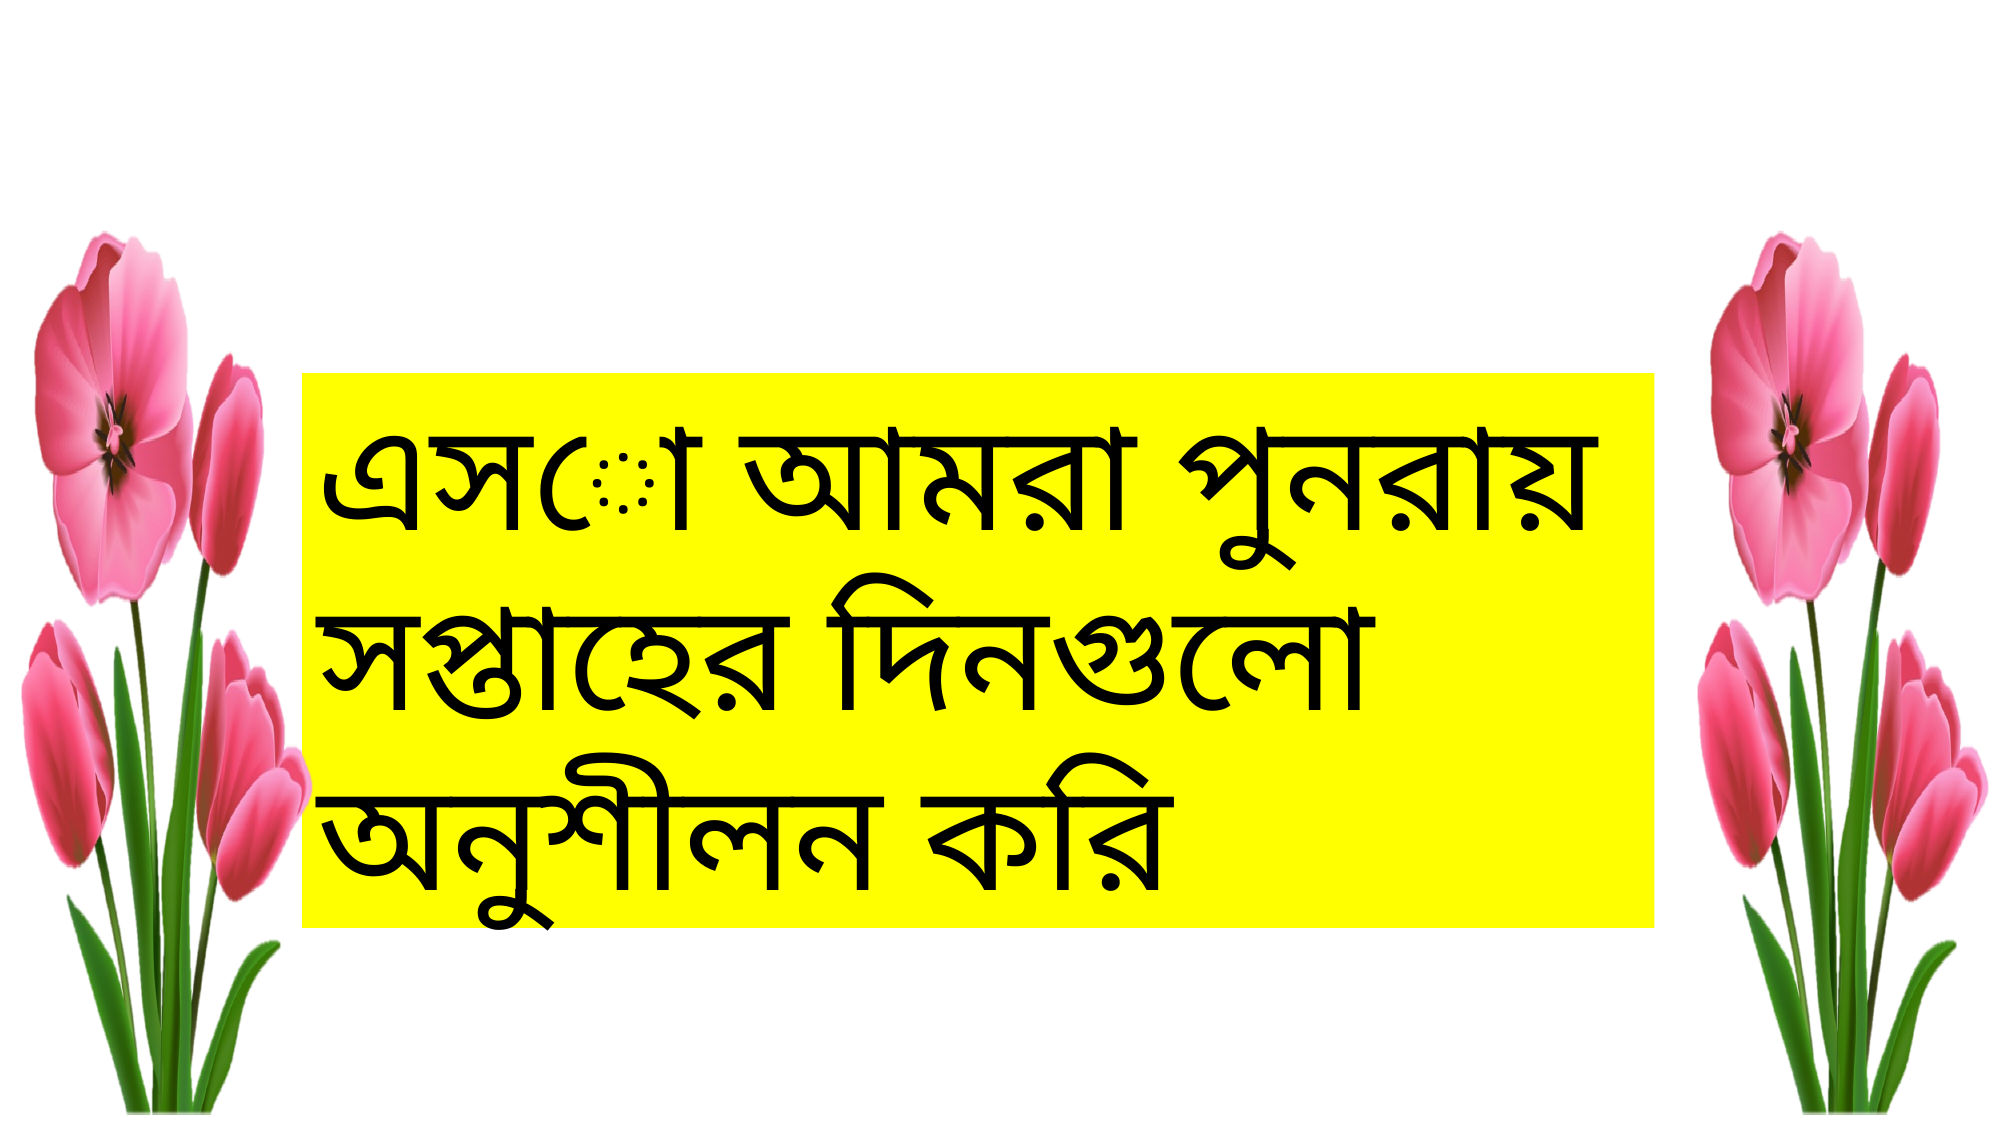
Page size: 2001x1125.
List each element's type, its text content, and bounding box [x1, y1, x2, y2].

picture [0, 168, 346, 1115]
text_box এসো আমরা পুনরায় সপ্তাহের দিনগুলো অনুশীলন করি [346, 373, 1654, 928]
picture [1654, 168, 2000, 1115]
